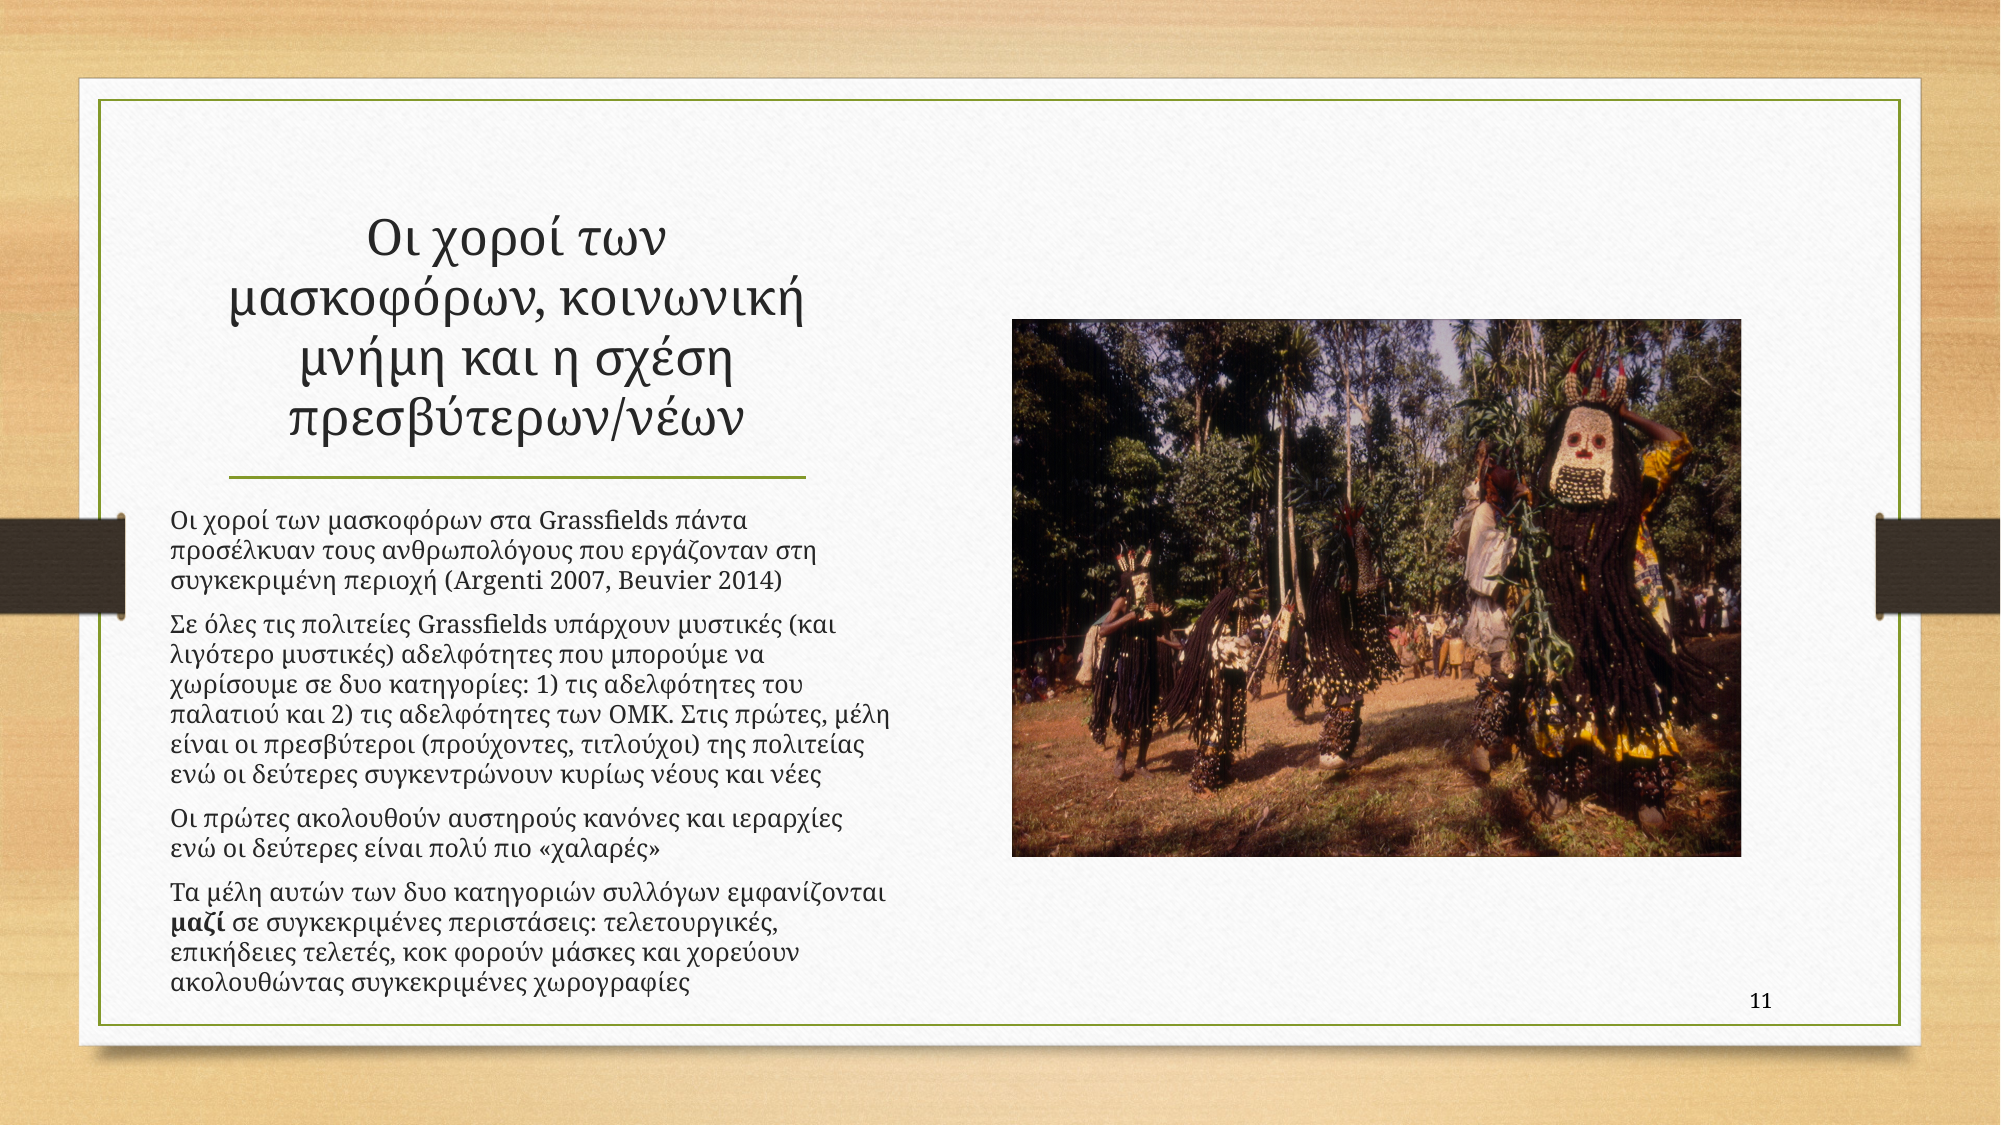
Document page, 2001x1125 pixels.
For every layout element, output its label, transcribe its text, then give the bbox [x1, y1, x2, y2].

picture [0, 0, 2001, 1125]
slide_number 11 [1698, 979, 1788, 1025]
title Οι χοροί των μασκοφόρων, κοινωνική μνήμη και η σχέση πρεσβύτερων/νέων [212, 227, 823, 453]
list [1011, 319, 1742, 858]
list Οι χοροί των μασκοφόρων στα Grassfields πάντα προσέλκυαν τους ανθρωπολόγους που εργάζονταν στη συγκεκριμένη περιοχή (Argenti 2007, Beuvier 2014) Σε όλες τις πολιτείες Grassfields υπάρχουν μυστικές (και λιγότερο μυστικές) αδελφότητες που μπορούμε να χωρίσουμε σε δυο κατηγορίες: 1) τις αδελφότητες του παλατιού και 2) τις αδελφότητες των ΟΜΚ. Στις πρώτες, μέλη είναι οι πρεσβύτεροι (προύχοντες, τιτλούχοι) της πολιτείας ενώ οι δεύτερες συγκεντρώνουν κυρίως νέους και νέες Οι πρώτες ακολουθούν αυστηρούς κανόνες και ιεραρχίες ενώ οι δεύτερες είναι πολύ πιο «χαλαρές» Τα μέλη αυτών των δυο κατηγοριών συλλόγων εμφανίζονται μαζί σε συγκεκριμένες περιστάσεις: τελετουργικές, επικήδειες τελετές, κοκ φορούν μάσκες και χορεύουν ακολουθώντας συγκεκριμένες χωρογραφίες [155, 497, 911, 1013]
